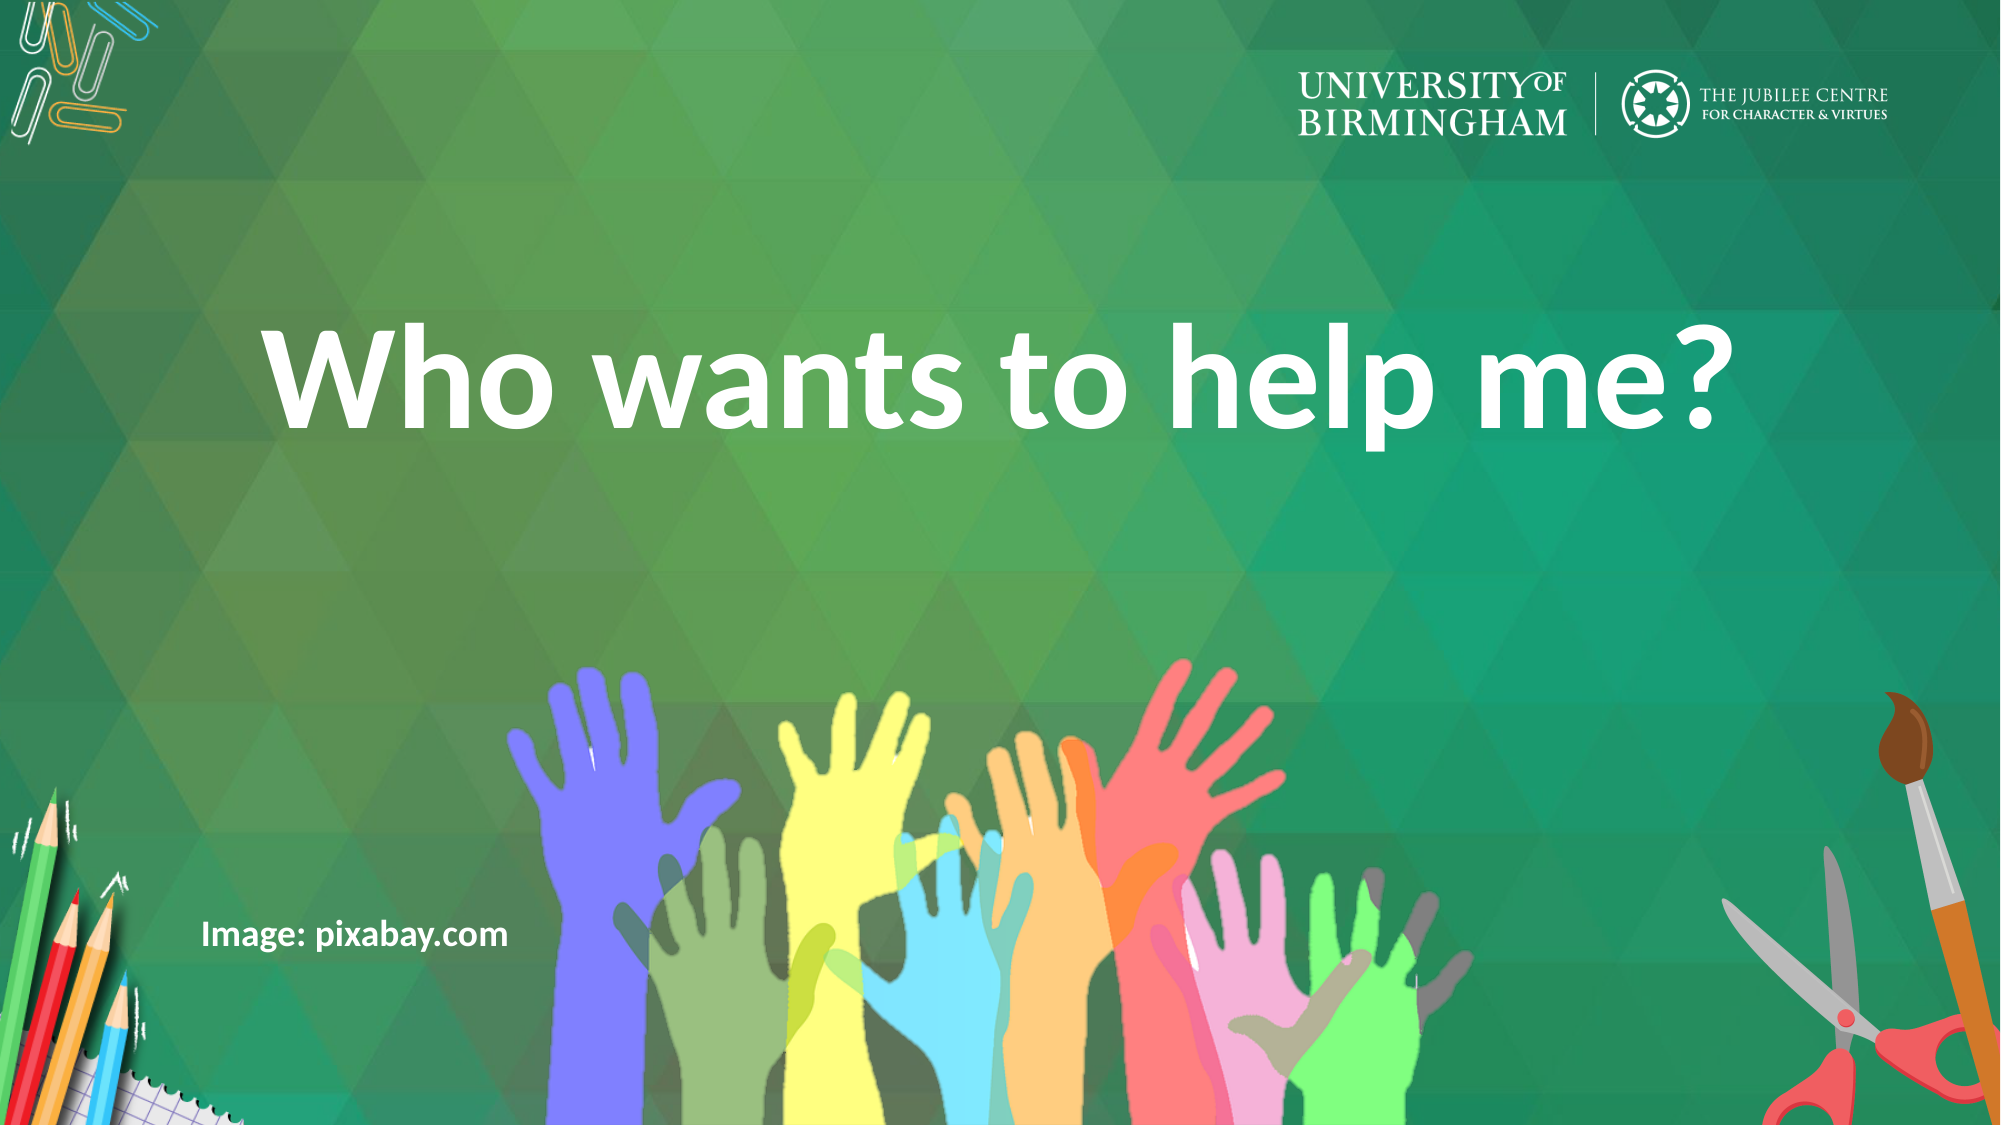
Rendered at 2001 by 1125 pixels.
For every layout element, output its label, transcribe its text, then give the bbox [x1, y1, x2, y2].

text_box Image: pixabay.com [186, 901, 470, 962]
picture [0, 0, 2001, 1125]
text_box Who wants to help me? [229, 271, 1771, 467]
